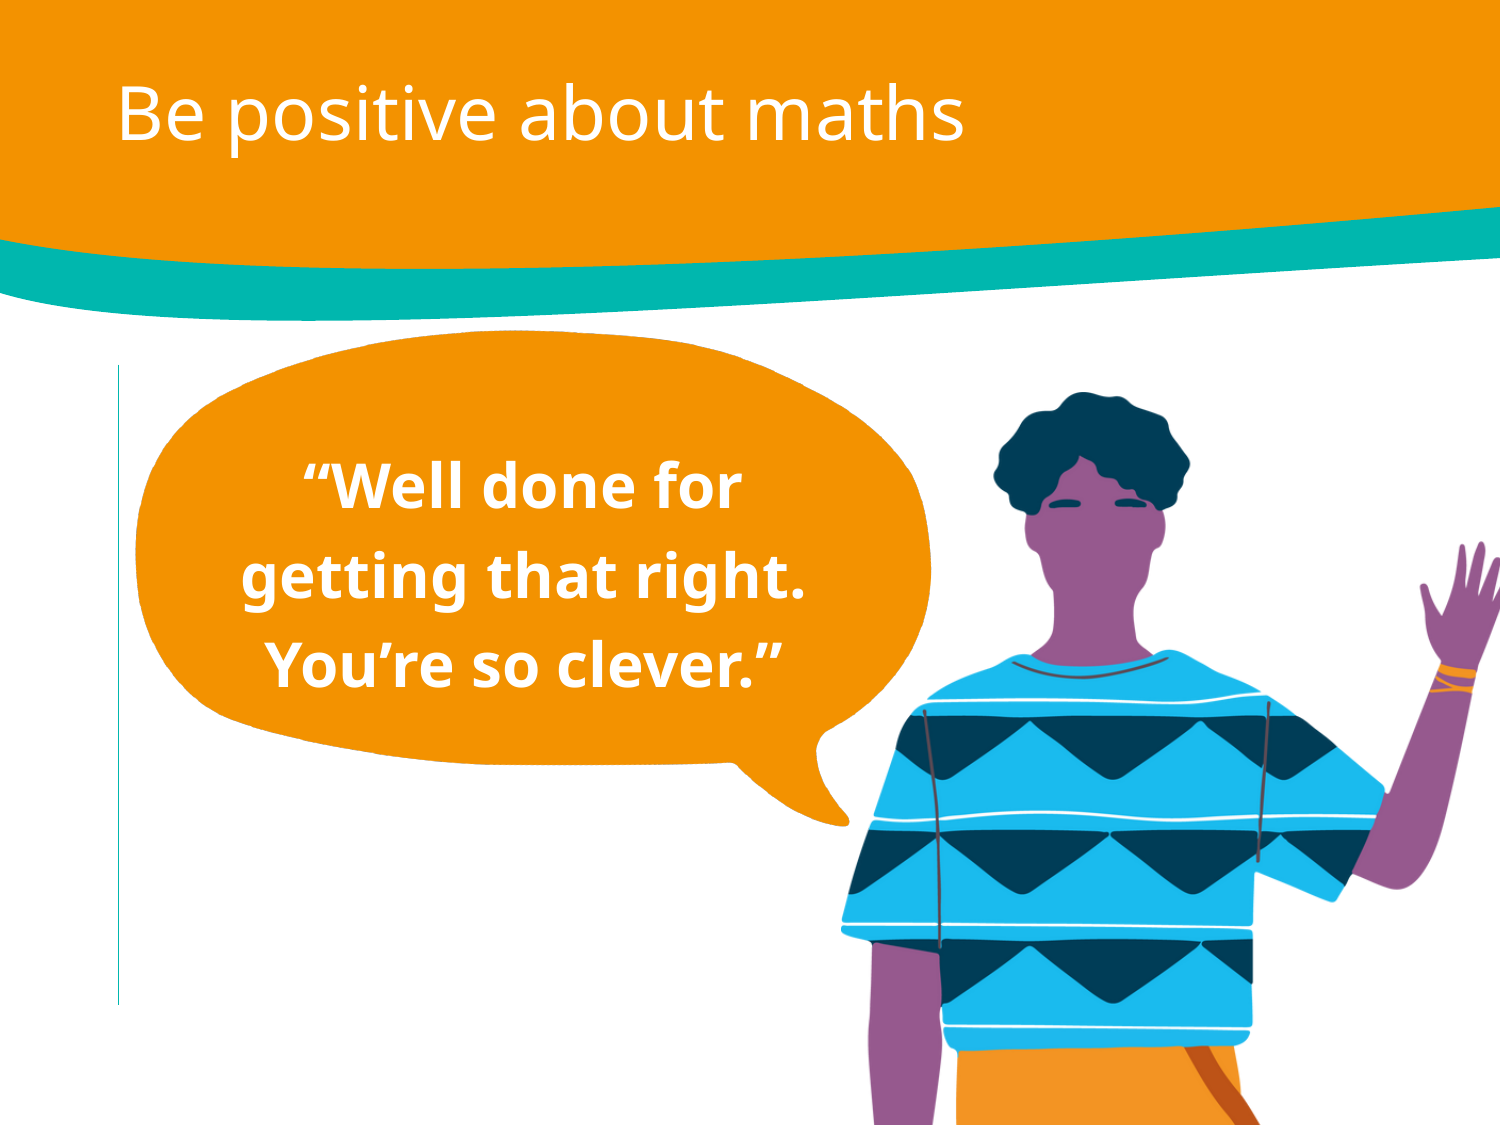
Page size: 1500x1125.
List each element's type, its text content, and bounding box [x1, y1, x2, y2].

list Be positive about maths [100, 67, 1411, 258]
picture [102, 294, 1500, 1125]
